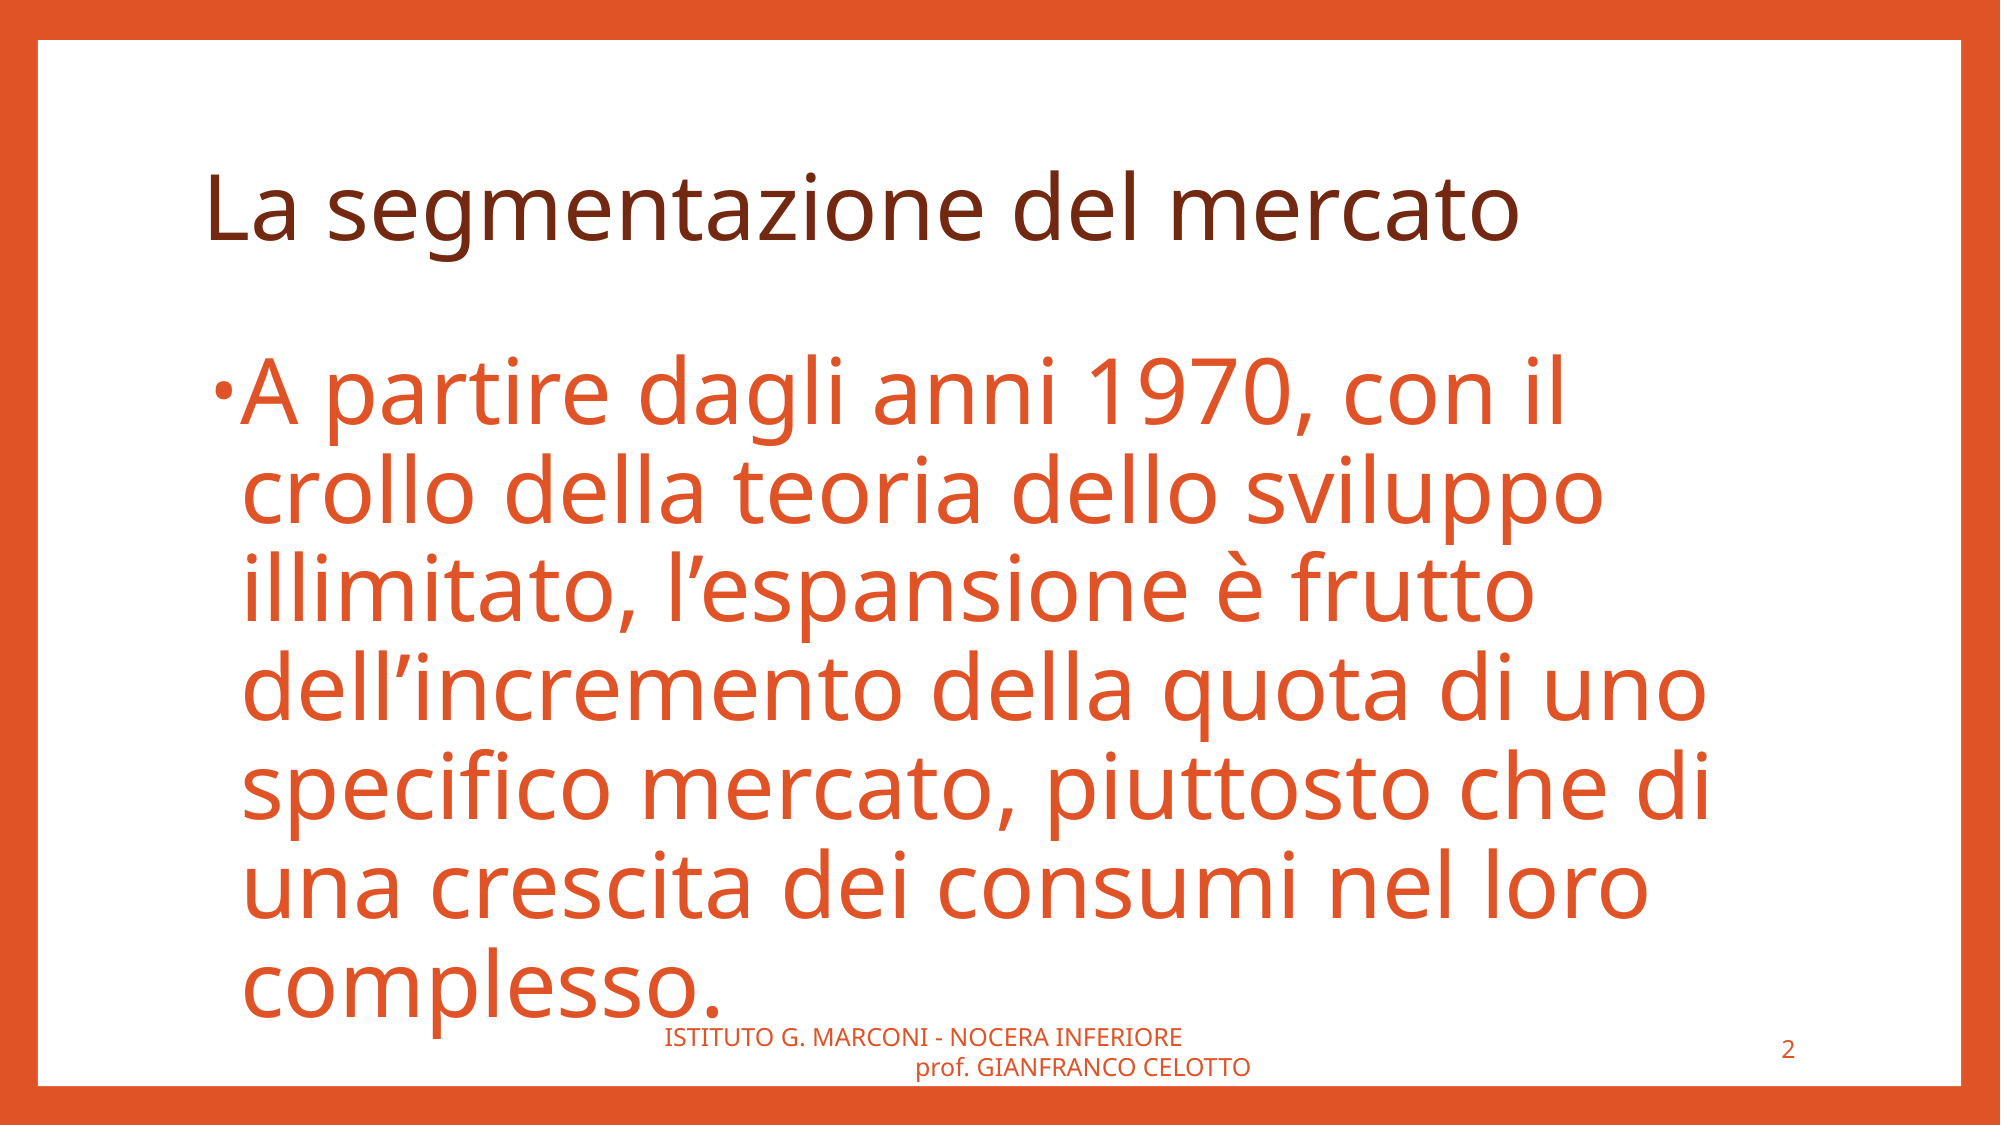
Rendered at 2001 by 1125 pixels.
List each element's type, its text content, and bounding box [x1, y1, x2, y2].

title La segmentazione del mercato [187, 99, 1808, 323]
list A partire dagli anni 1970, con il crollo della teoria dello sviluppo illimitato, l’espansione è frutto dell’incremento della quota di uno specifico mercato, piuttosto che di una crescita dei consumi nel loro complesso. [187, 337, 1807, 1000]
slide_number 2 [1530, 1021, 1811, 1081]
footer ISTITUTO G. MARCONI - NOCERA INFERIORE prof. GIANFRANCO CELOTTO [647, 1021, 1422, 1081]
